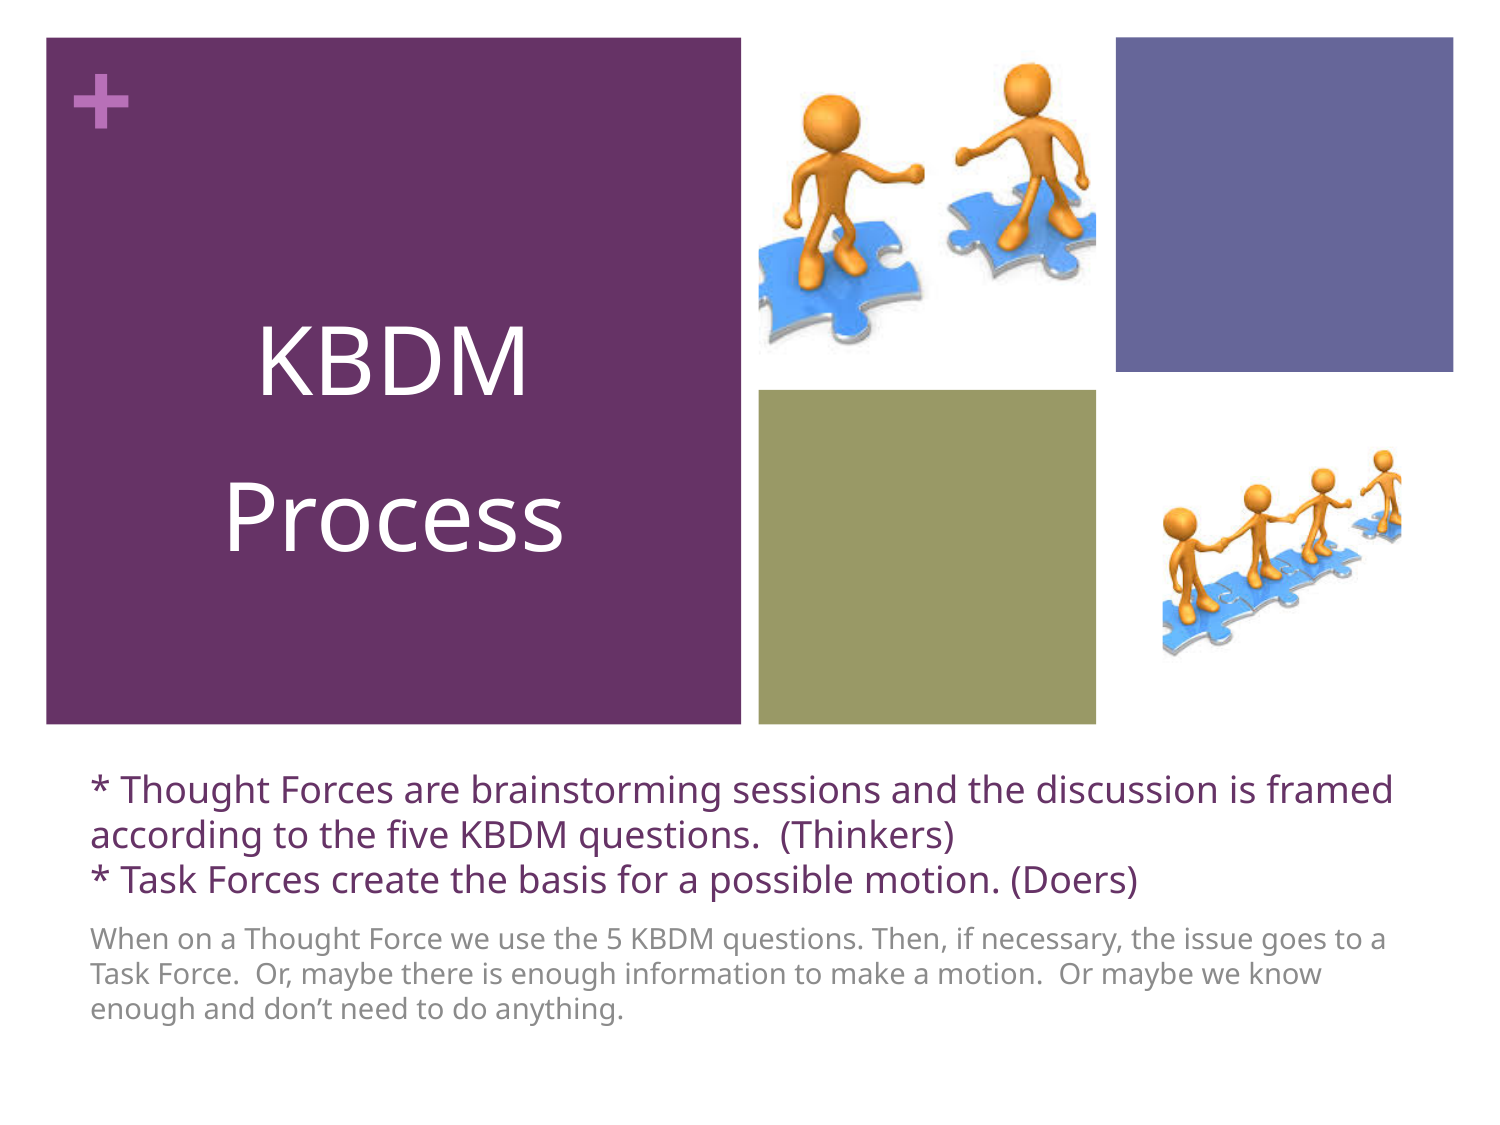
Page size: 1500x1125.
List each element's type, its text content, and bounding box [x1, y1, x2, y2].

title * Thought Forces are brainstorming sessions and the discussion is framed according to the five KBDM questions. (Thinkers) * Task Forces create the basis for a possible motion. (Doers) [75, 758, 1450, 912]
picture [1161, 436, 1402, 675]
picture [758, 36, 1097, 373]
subtitle When on a Thought Force we use the 5 KBDM questions. Then, if necessary, the issue goes to a Task Force. Or, maybe there is enough information to make a motion. Or maybe we know enough and don’t need to do anything. [75, 912, 1450, 1036]
list KBDM Process [140, 291, 647, 627]
